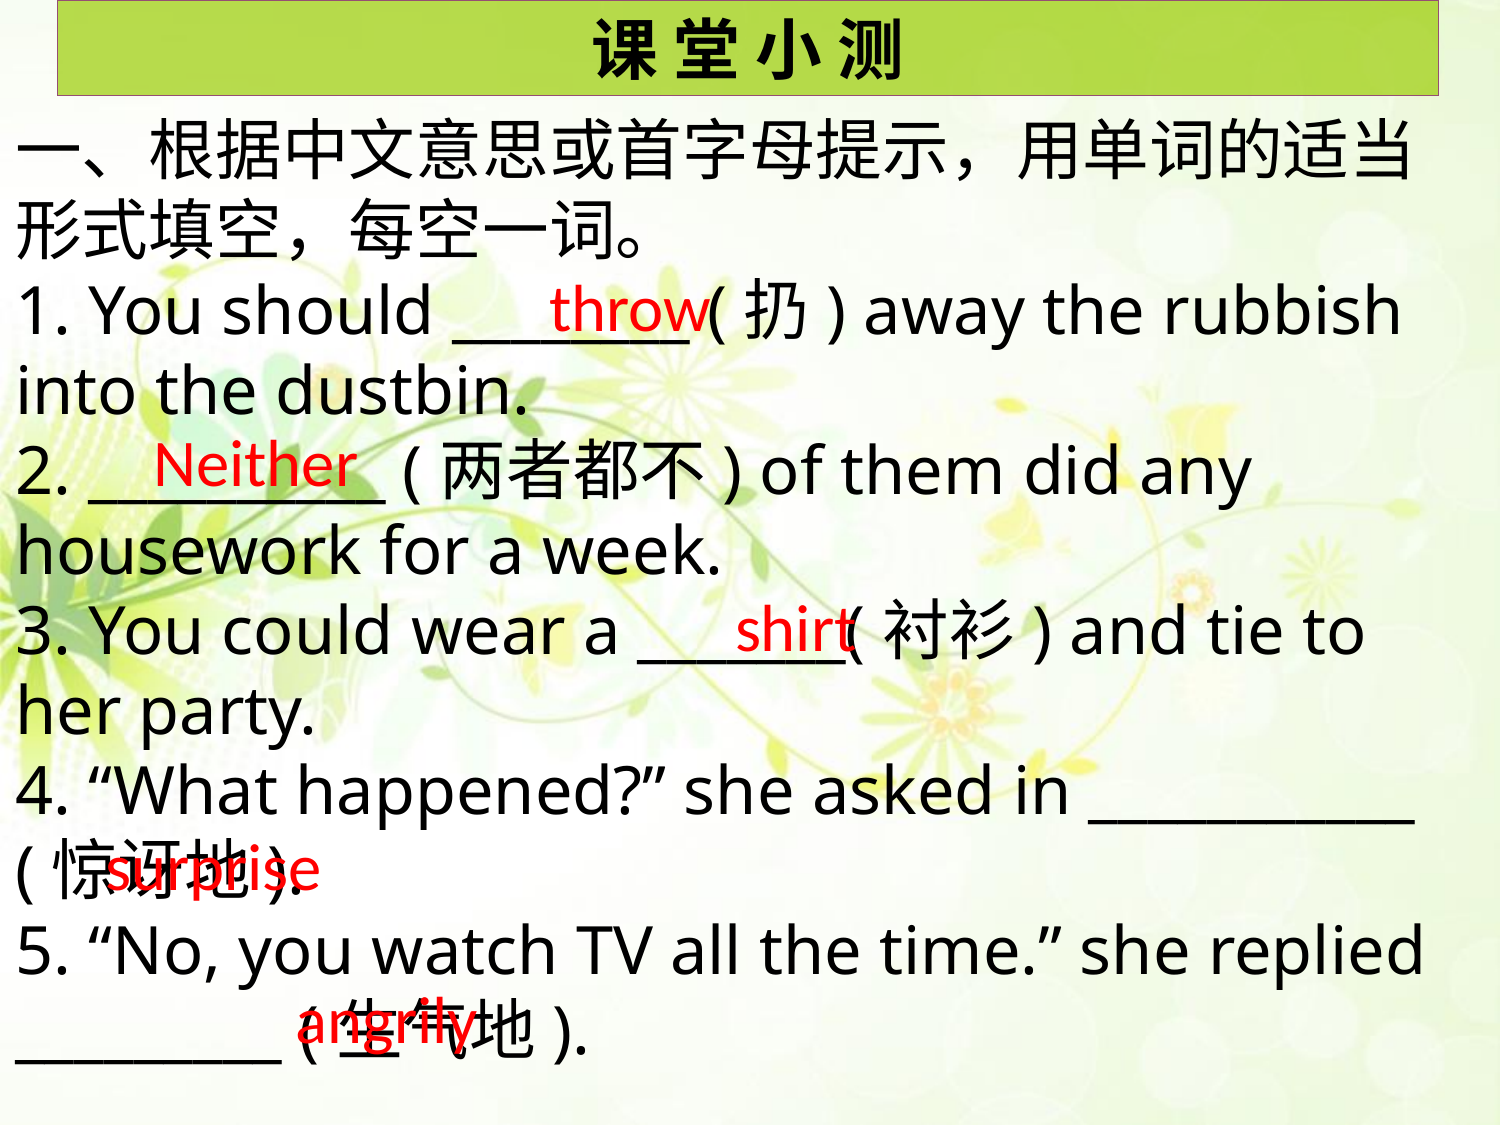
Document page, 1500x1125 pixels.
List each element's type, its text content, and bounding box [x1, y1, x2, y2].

picture [0, 0, 1500, 1125]
text_box surprise [90, 816, 442, 912]
text_box 一、根据中文意思或首字母提示，用单词的适当形式填空，每空一词。 1. You should ________ (扔) away the rubbish into the dustbin. 2. __________ (两者都不) of them did any housework for a week. 3. You could wear a _______(衬衫) and tie to her party. 4. “What happened?” she asked in ___________ (惊讶地). 5. “No, you watch TV all the time.” she replied _________ (生气地). [0, 100, 1498, 1075]
text_box angrily [280, 969, 639, 1065]
text_box shirt [720, 577, 887, 672]
text_box 课 堂 小 测 [57, 0, 1439, 96]
text_box Neither [138, 412, 433, 508]
text_box throw [534, 257, 761, 353]
